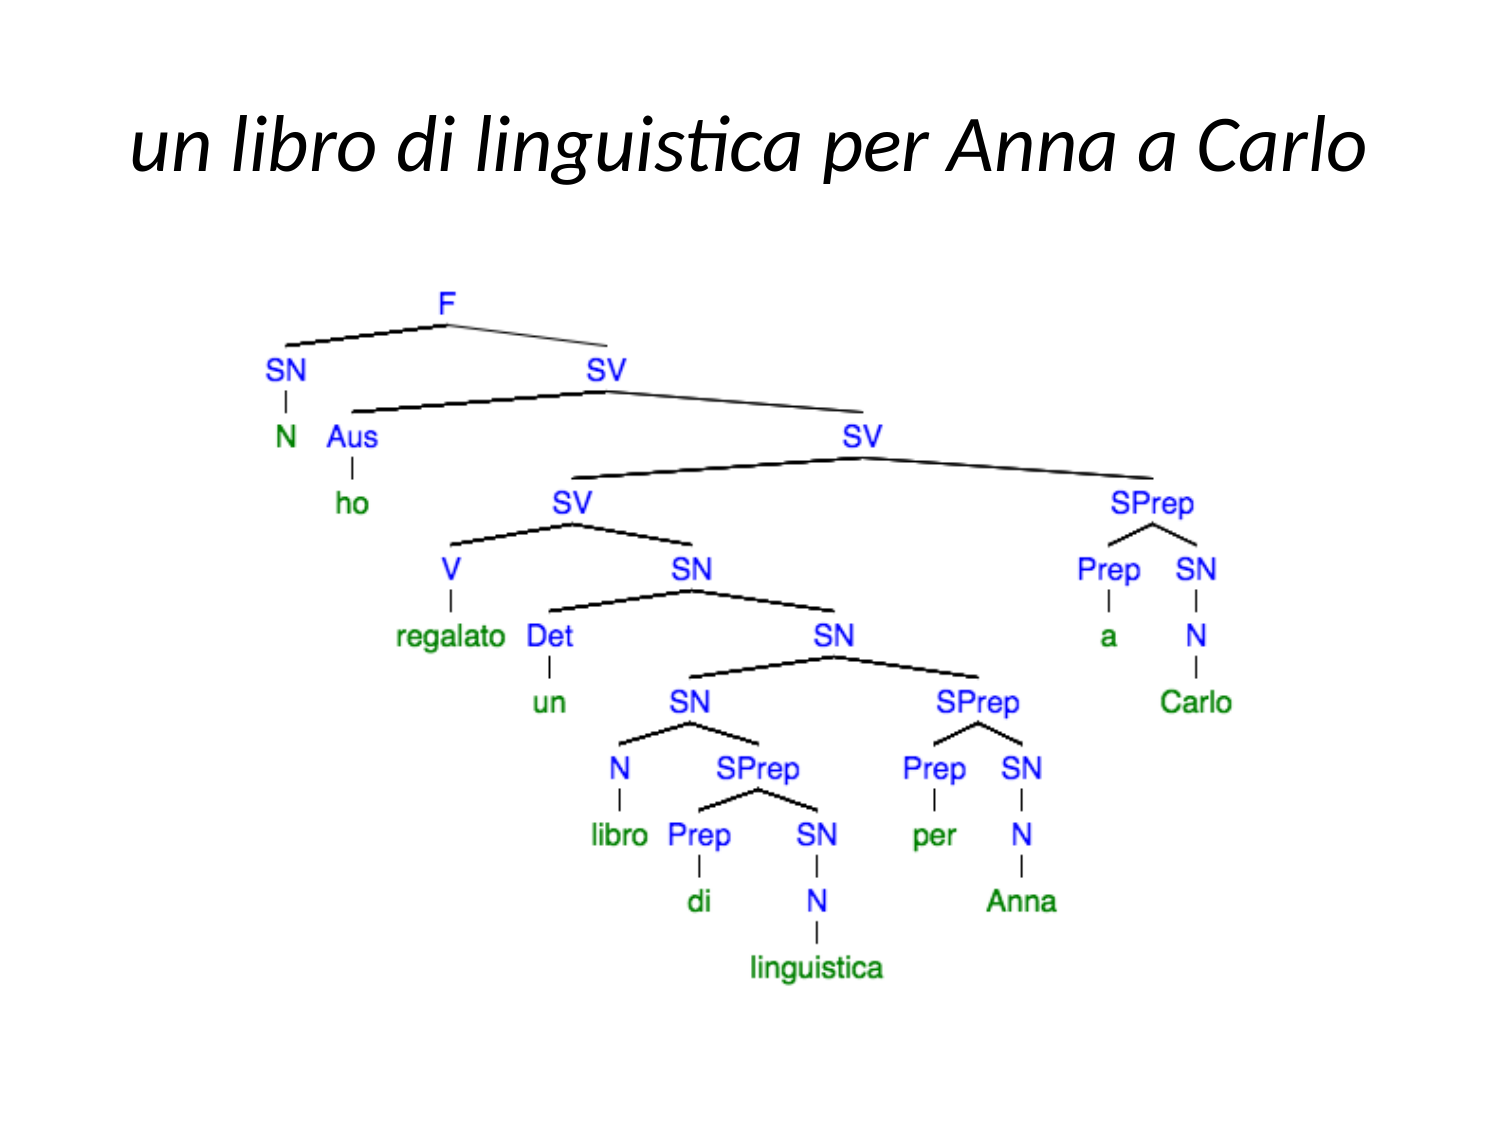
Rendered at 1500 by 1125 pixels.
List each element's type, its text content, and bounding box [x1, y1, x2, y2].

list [74, 262, 1426, 1006]
title un libro di linguistica per Anna a Carlo [75, 45, 1425, 233]
